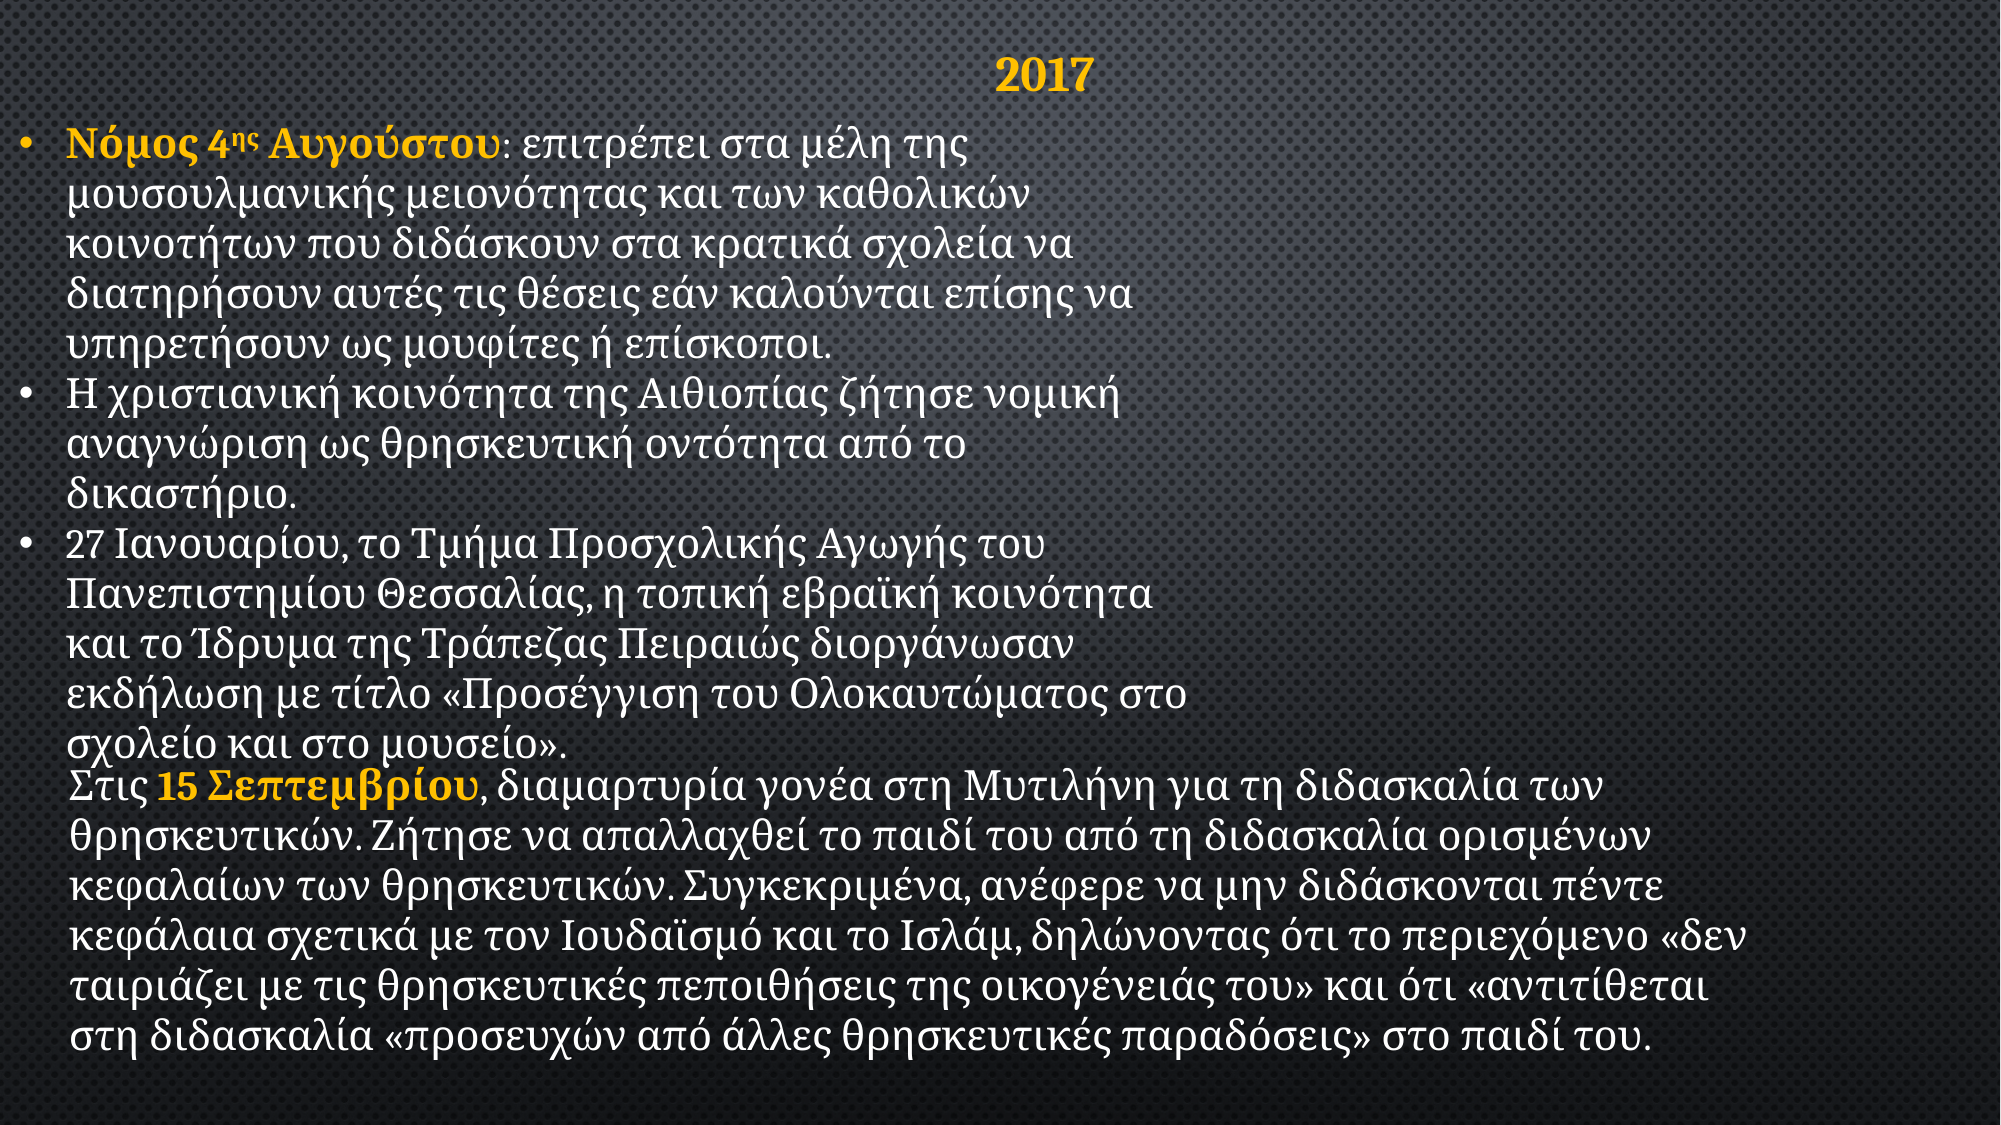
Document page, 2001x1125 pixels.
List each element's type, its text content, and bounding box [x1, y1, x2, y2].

text_box Στις 15 Σεπτεμβρίου, διαμαρτυρία γονέα στη Μυτιλήνη για τη διδασκαλία των θρησκευτικών. Ζήτησε να απαλλαχθεί το παιδί του από τη διδασκαλία ορισμένων κεφαλαίων των θρησκευτικών. Συγκεκριμένα, ανέφερε να μην διδάσκονται πέντε κεφάλαια σχετικά με τον Ιουδαϊσμό και το Ισλάμ, δηλώνοντας ότι το περιεχόμενο «δεν ταιριάζει με τις θρησκευτικές πεποιθήσεις της οικογένειάς του» και ότι «αντιτίθεται στη διδασκαλία «προσευχών από άλλες θρησκευτικές παραδόσεις» στο παιδί του. [54, 751, 1770, 1066]
text_box Νόμος 4ης Αυγούστου: επιτρέπει στα μέλη της μουσουλμανικής μειονότητας και των καθολικών κοινοτήτων που διδάσκουν στα κρατικά σχολεία να διατηρήσουν αυτές τις θέσεις εάν καλούνται επίσης να υπηρετήσουν ως μουφίτες ή επίσκοποι. Η χριστιανική κοινότητα της Αιθιοπίας ζήτησε νομική αναγνώριση ως θρησκευτική οντότητα από το δικαστήριο. 27 Ιανουαρίου, το Τμήμα Προσχολικής Αγωγής του Πανεπιστημίου Θεσσαλίας, η τοπική εβραϊκή κοινότητα και το Ίδρυμα της Τράπεζας Πειραιώς διοργάνωσαν εκδήλωση με τίτλο «Προσέγγιση του Ολοκαυτώματος στο σχολείο και στο μουσείο». [4, 109, 1215, 775]
text_box 2017 [980, 33, 1416, 109]
